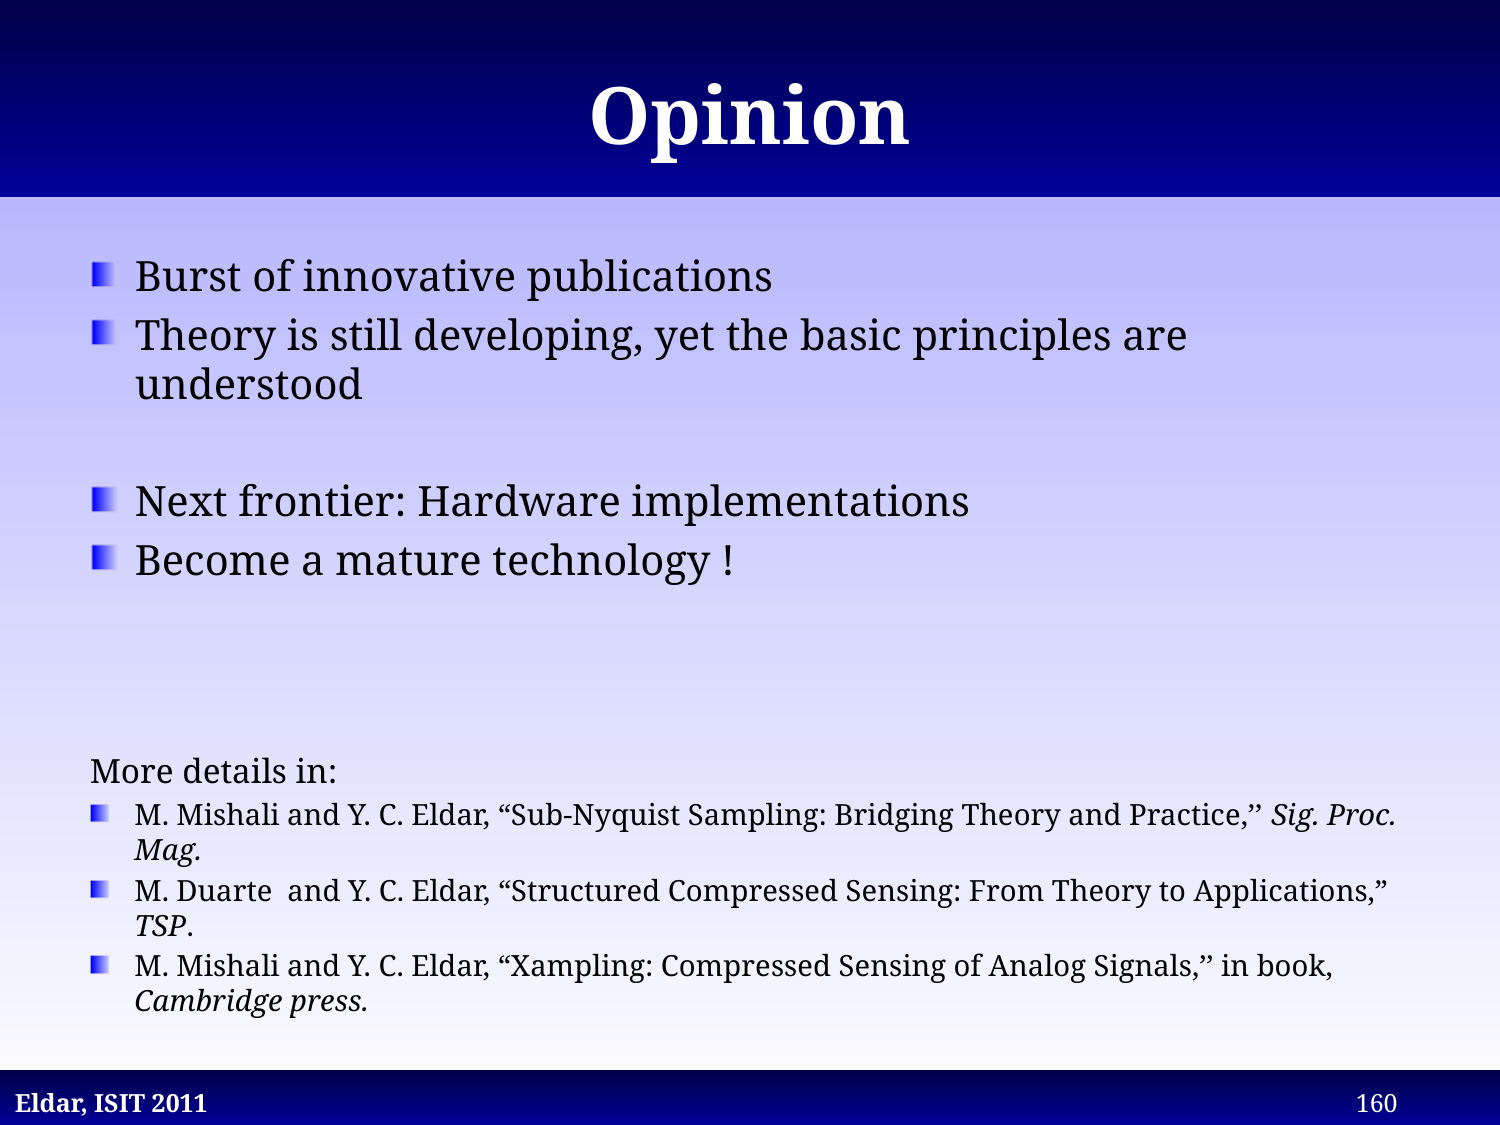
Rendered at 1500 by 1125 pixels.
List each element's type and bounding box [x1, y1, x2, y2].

picture [89, 803, 111, 824]
picture [90, 543, 120, 573]
picture [89, 879, 111, 900]
picture [90, 260, 120, 290]
picture [90, 318, 120, 348]
text_box [74, 37, 1425, 189]
list [75, 242, 1425, 572]
picture [90, 485, 120, 515]
picture [89, 954, 111, 976]
text_box [74, 743, 1425, 892]
